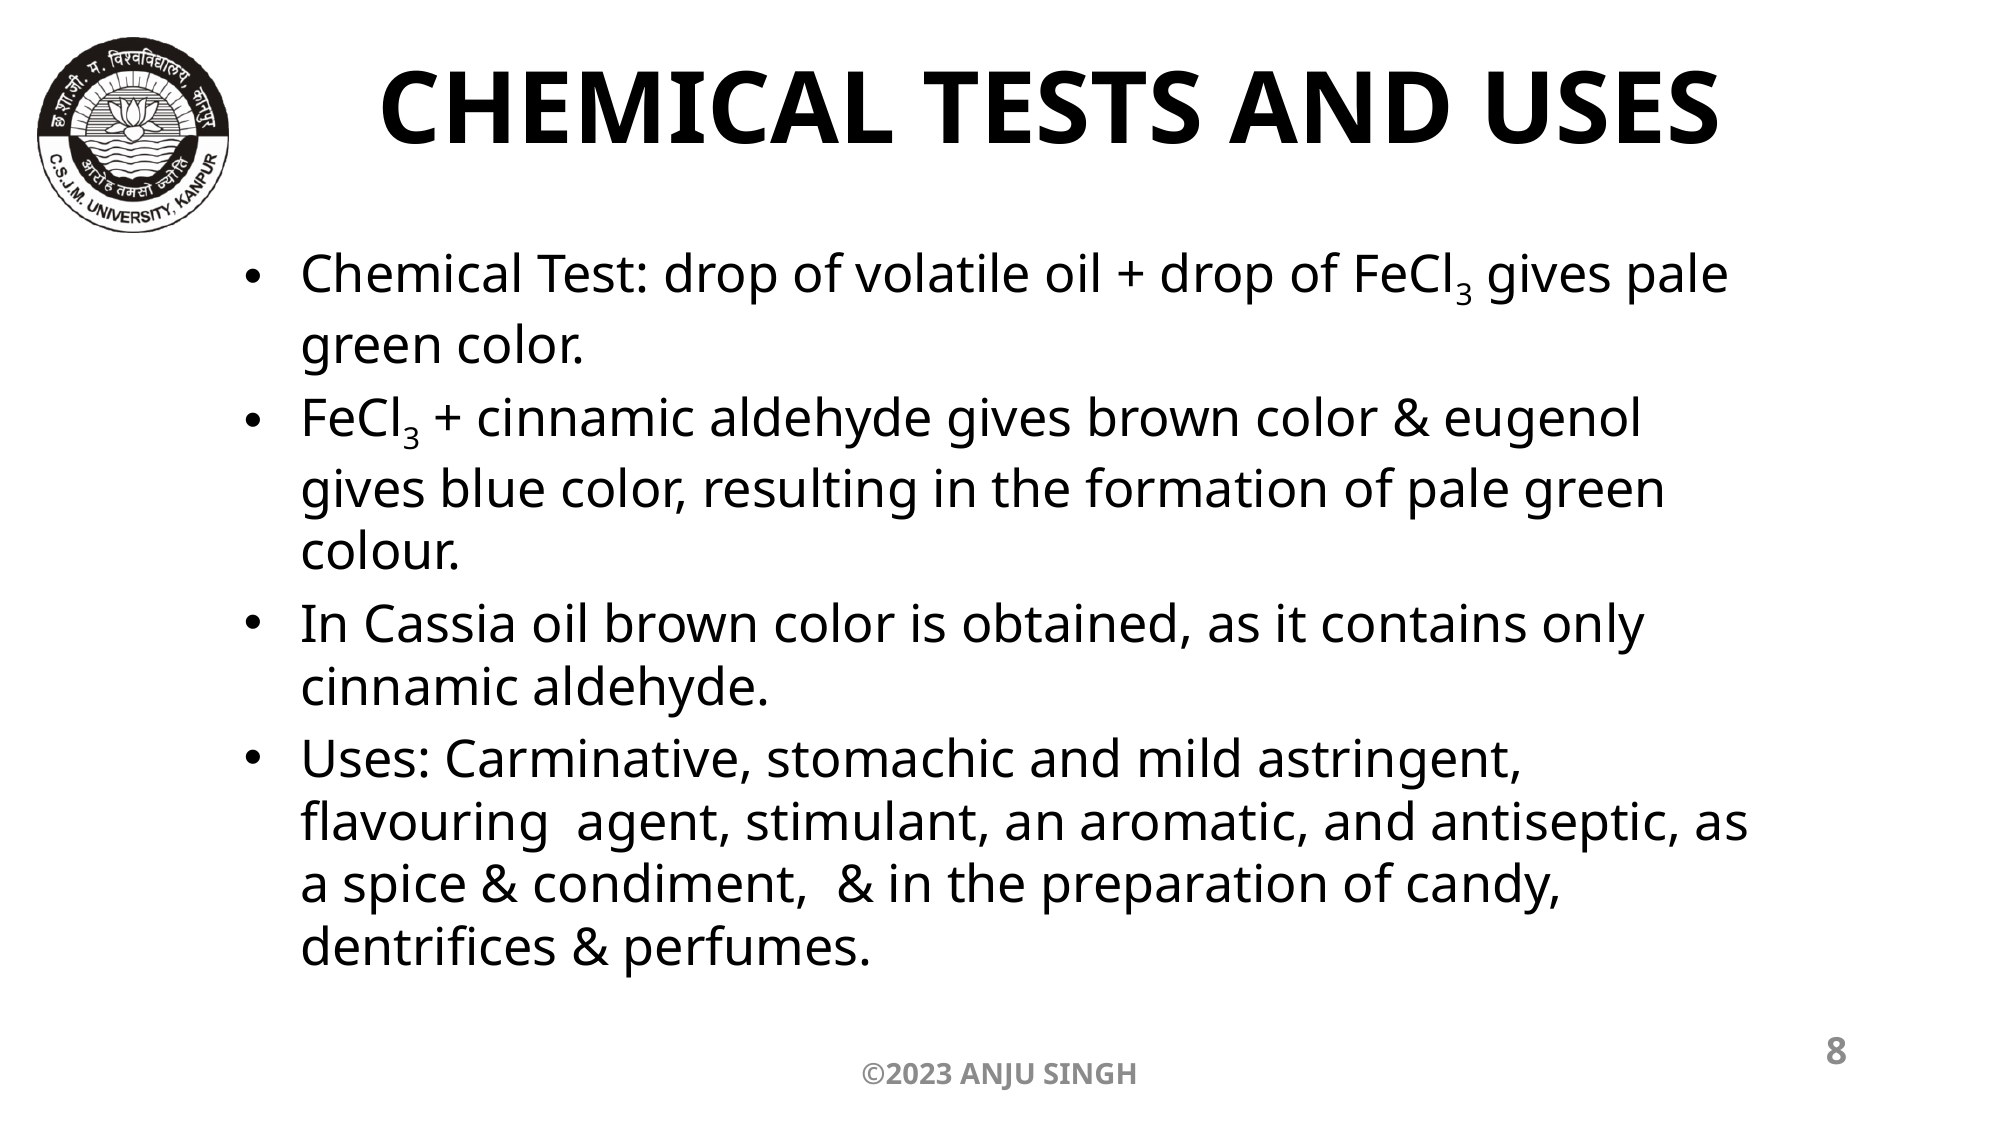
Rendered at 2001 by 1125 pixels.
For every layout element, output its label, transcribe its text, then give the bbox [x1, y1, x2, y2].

footer ©2023 ANJU SINGH [683, 1042, 1317, 1103]
picture [37, 37, 230, 233]
title CHEMICAL TESTS AND USES [262, 45, 1838, 163]
text_box 8 [1412, 1022, 1863, 1083]
list Chemical Test: drop of volatile oil + drop of FeCl3 gives pale green color. FeCl3 + cinnamic aldehyde gives brown color & eugenol gives blue color, resulting in the formation of pale green colour. In Cassia oil brown color is obtained, as it contains only cinnamic aldehyde. Uses: Carminative, stomachic and mild astringent, flavouring agent, stimulant, an aromatic, and antiseptic, as a spice & condiment, & in the preparation of candy, dentrifices & perfumes. [229, 232, 1788, 1031]
